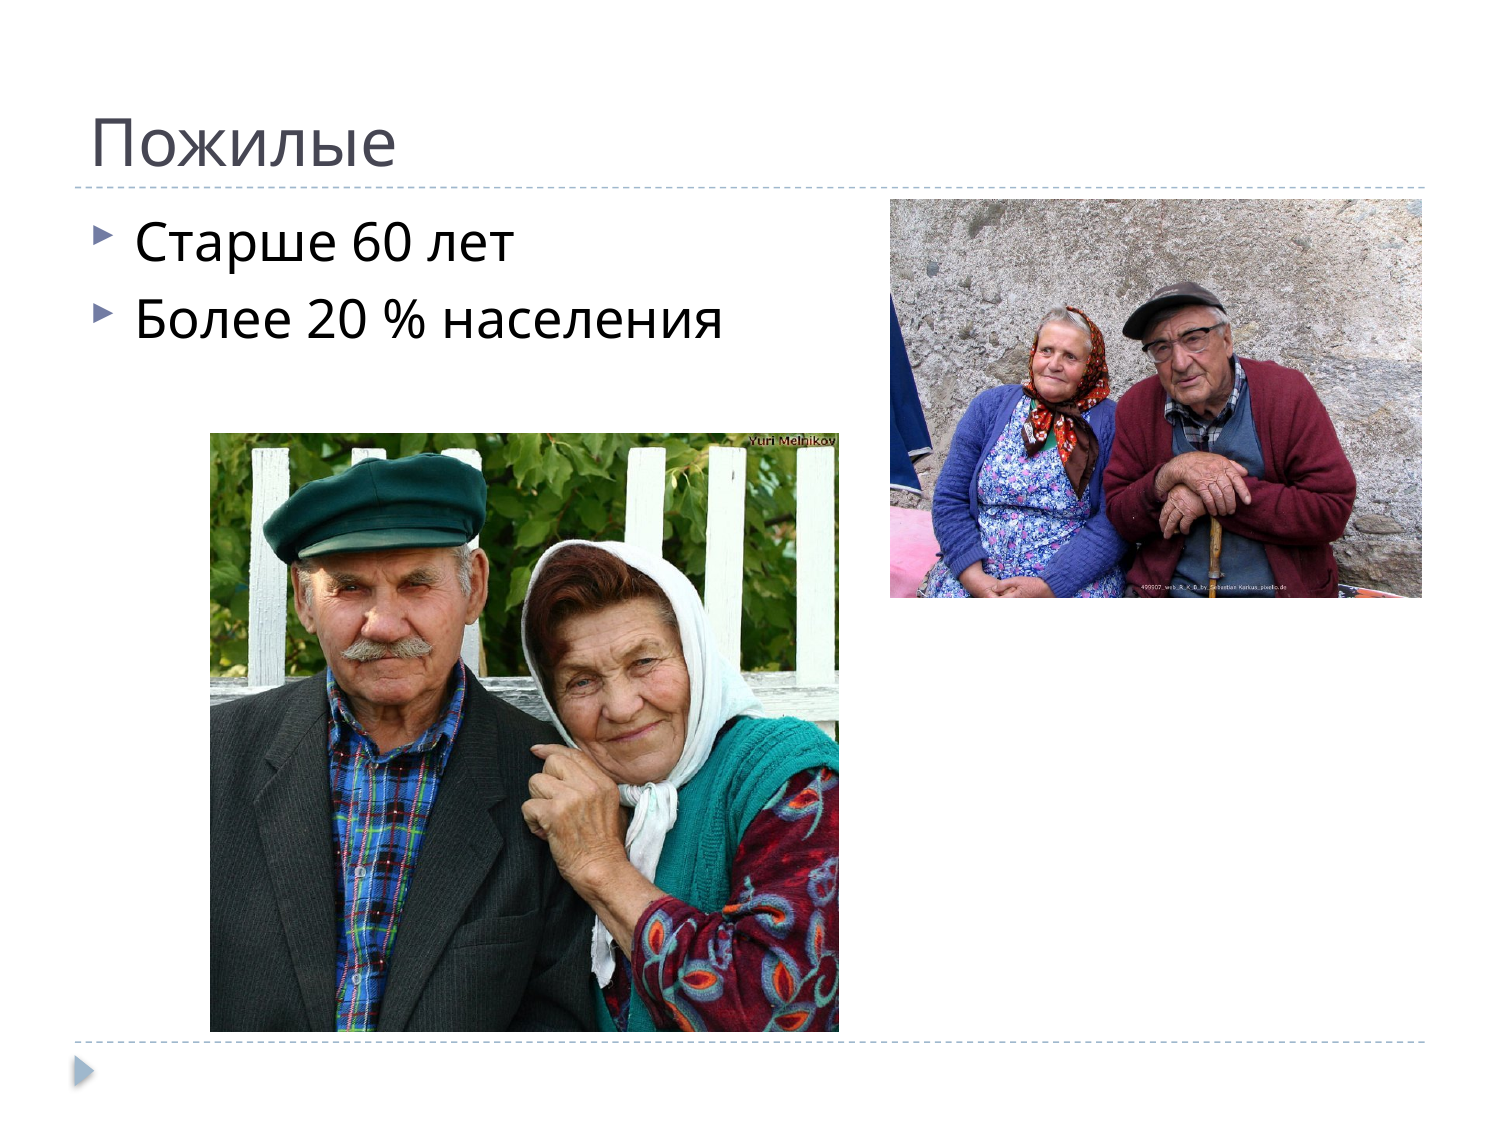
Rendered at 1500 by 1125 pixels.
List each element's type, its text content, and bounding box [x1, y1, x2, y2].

title Пожилые [75, 24, 1425, 188]
list Старше 60 лет Более 20 % населения [75, 200, 1425, 1010]
picture [890, 198, 1423, 598]
picture [210, 433, 840, 1032]
